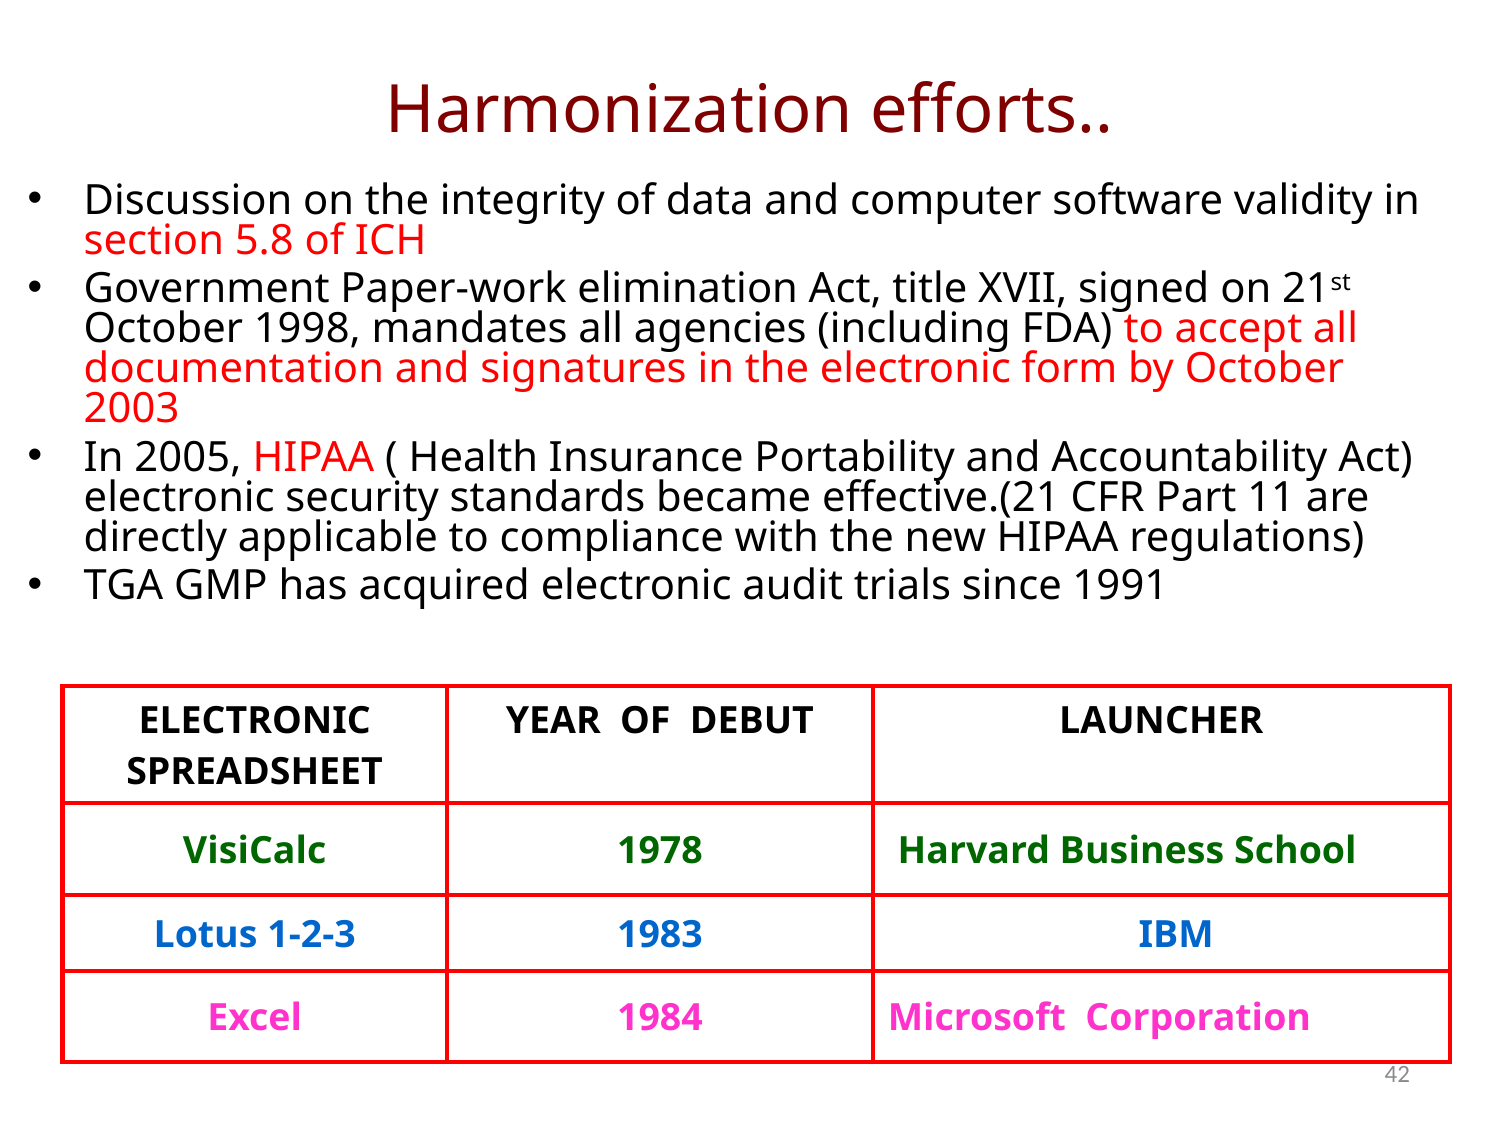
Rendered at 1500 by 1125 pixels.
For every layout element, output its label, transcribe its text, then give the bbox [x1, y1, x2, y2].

list Discussion on the integrity of data and computer software validity in section 5.8 of ICH Government Paper-work elimination Act, title XVII, signed on 21st October 1998, mandates all agencies (including FDA) to accept all documentation and signatures in the electronic form by October 2003 In 2005, HIPAA ( Health Insurance Portability and Accountability Act) electronic security standards became effective.(21 CFR Part 11 are directly applicable to compliance with the new HIPAA regulations) TGA GMP has acquired electronic audit trials since 1991 [12, 174, 1463, 688]
table_cell Excel [65, 973, 445, 1060]
table_cell VisiCalc [65, 805, 445, 893]
table_cell 1983 [449, 897, 871, 969]
table_cell Lotus 1-2-3 [65, 897, 445, 969]
table_header YEAR OF DEBUT [449, 688, 871, 801]
table_cell IBM [875, 897, 1448, 969]
table_header LAUNCHER [875, 688, 1448, 801]
table_cell Harvard Business School [875, 805, 1448, 893]
table_cell Microsoft Corporation [875, 973, 1448, 1060]
table_header ELECTRONIC SPREADSHEET [65, 688, 445, 801]
table_cell 1978 [449, 805, 871, 893]
title Harmonization efforts.. [37, 37, 1463, 174]
slide_number 42 [1074, 1064, 1425, 1103]
table_cell 1984 [449, 973, 871, 1060]
